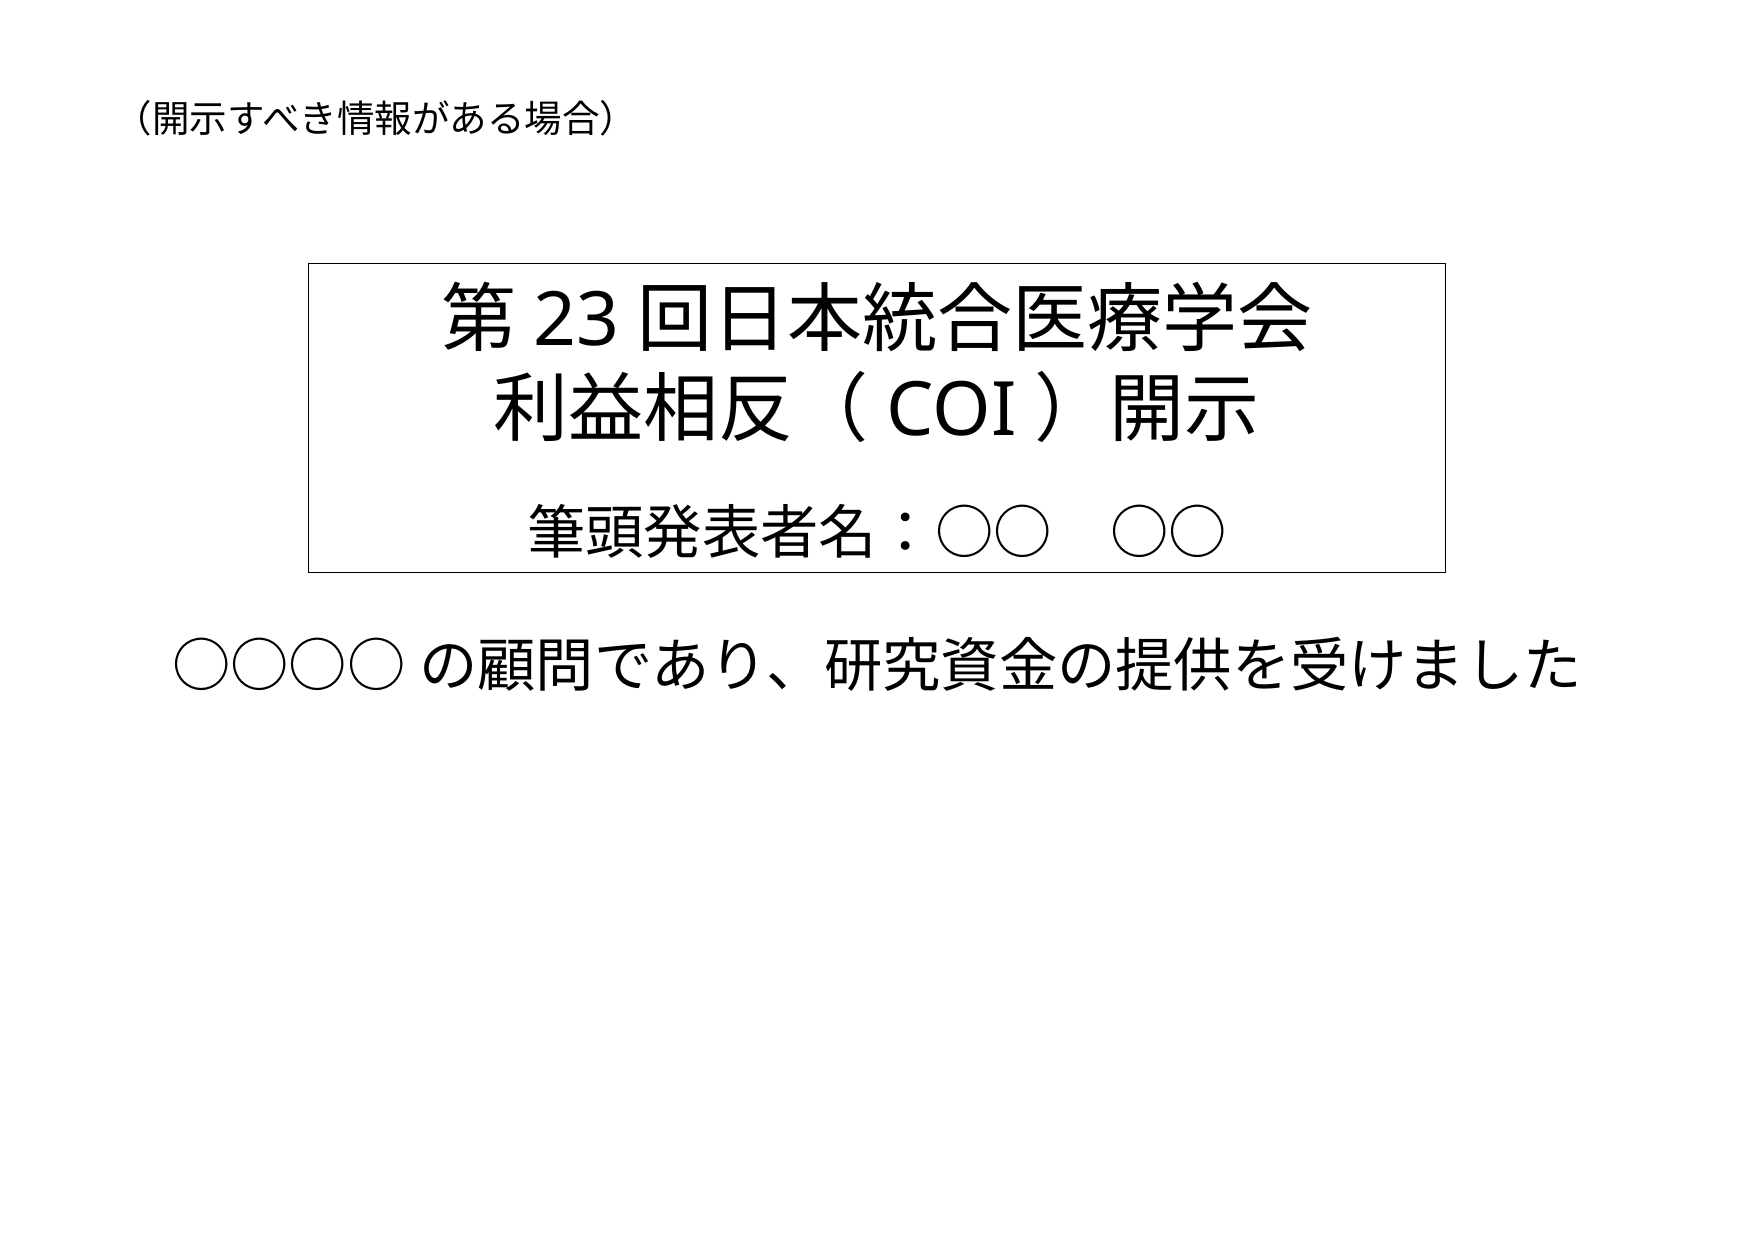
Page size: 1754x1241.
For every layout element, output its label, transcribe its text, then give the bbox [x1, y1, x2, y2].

text_box ○○○○の顧問であり、研究資金の提供を受けました [123, 620, 1631, 706]
text_box 第23回日本統合医療学会 利益相反（COI）開示 筆頭発表者名：○○ ○○ [308, 263, 1446, 573]
text_box （開示すべき情報がある場合） [99, 87, 684, 148]
